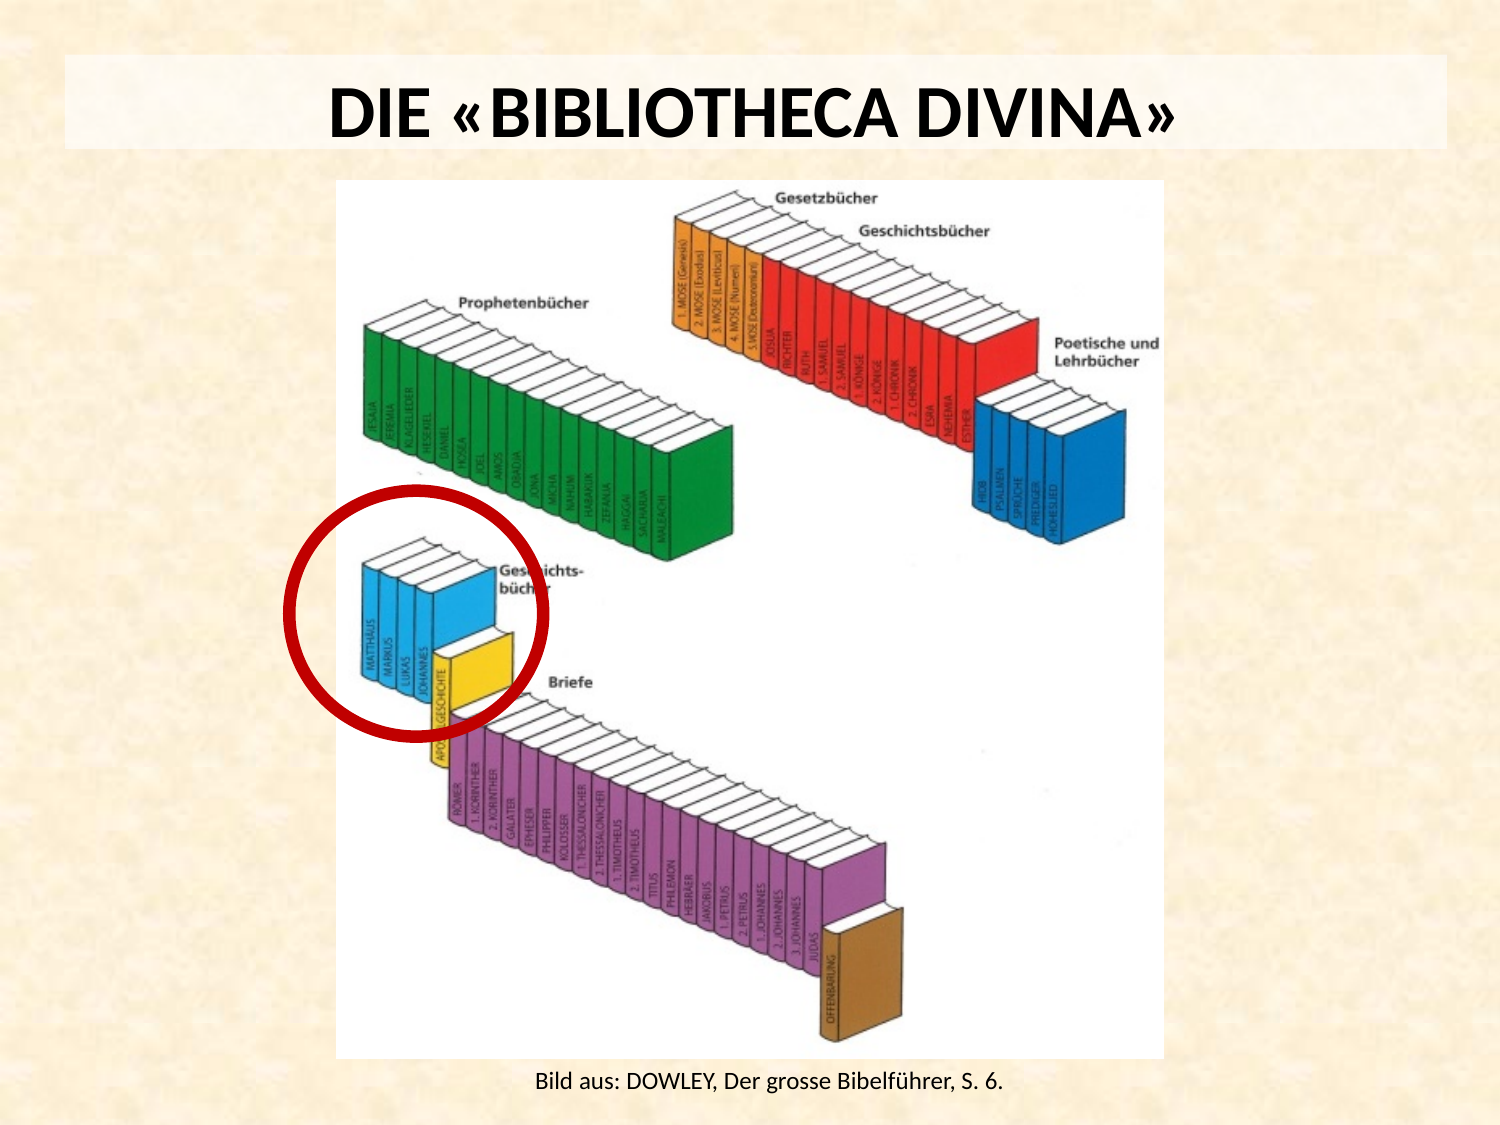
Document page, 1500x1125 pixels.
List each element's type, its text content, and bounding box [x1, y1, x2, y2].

picture [0, 0, 1500, 1125]
text_box Bild aus: DOWLEY, Der grosse Bibelführer, S. 6. [491, 1066, 1020, 1102]
text_box DIE «BIBLIOTHECA DIVINA» [64, 54, 1447, 149]
text_box [287, 519, 331, 708]
